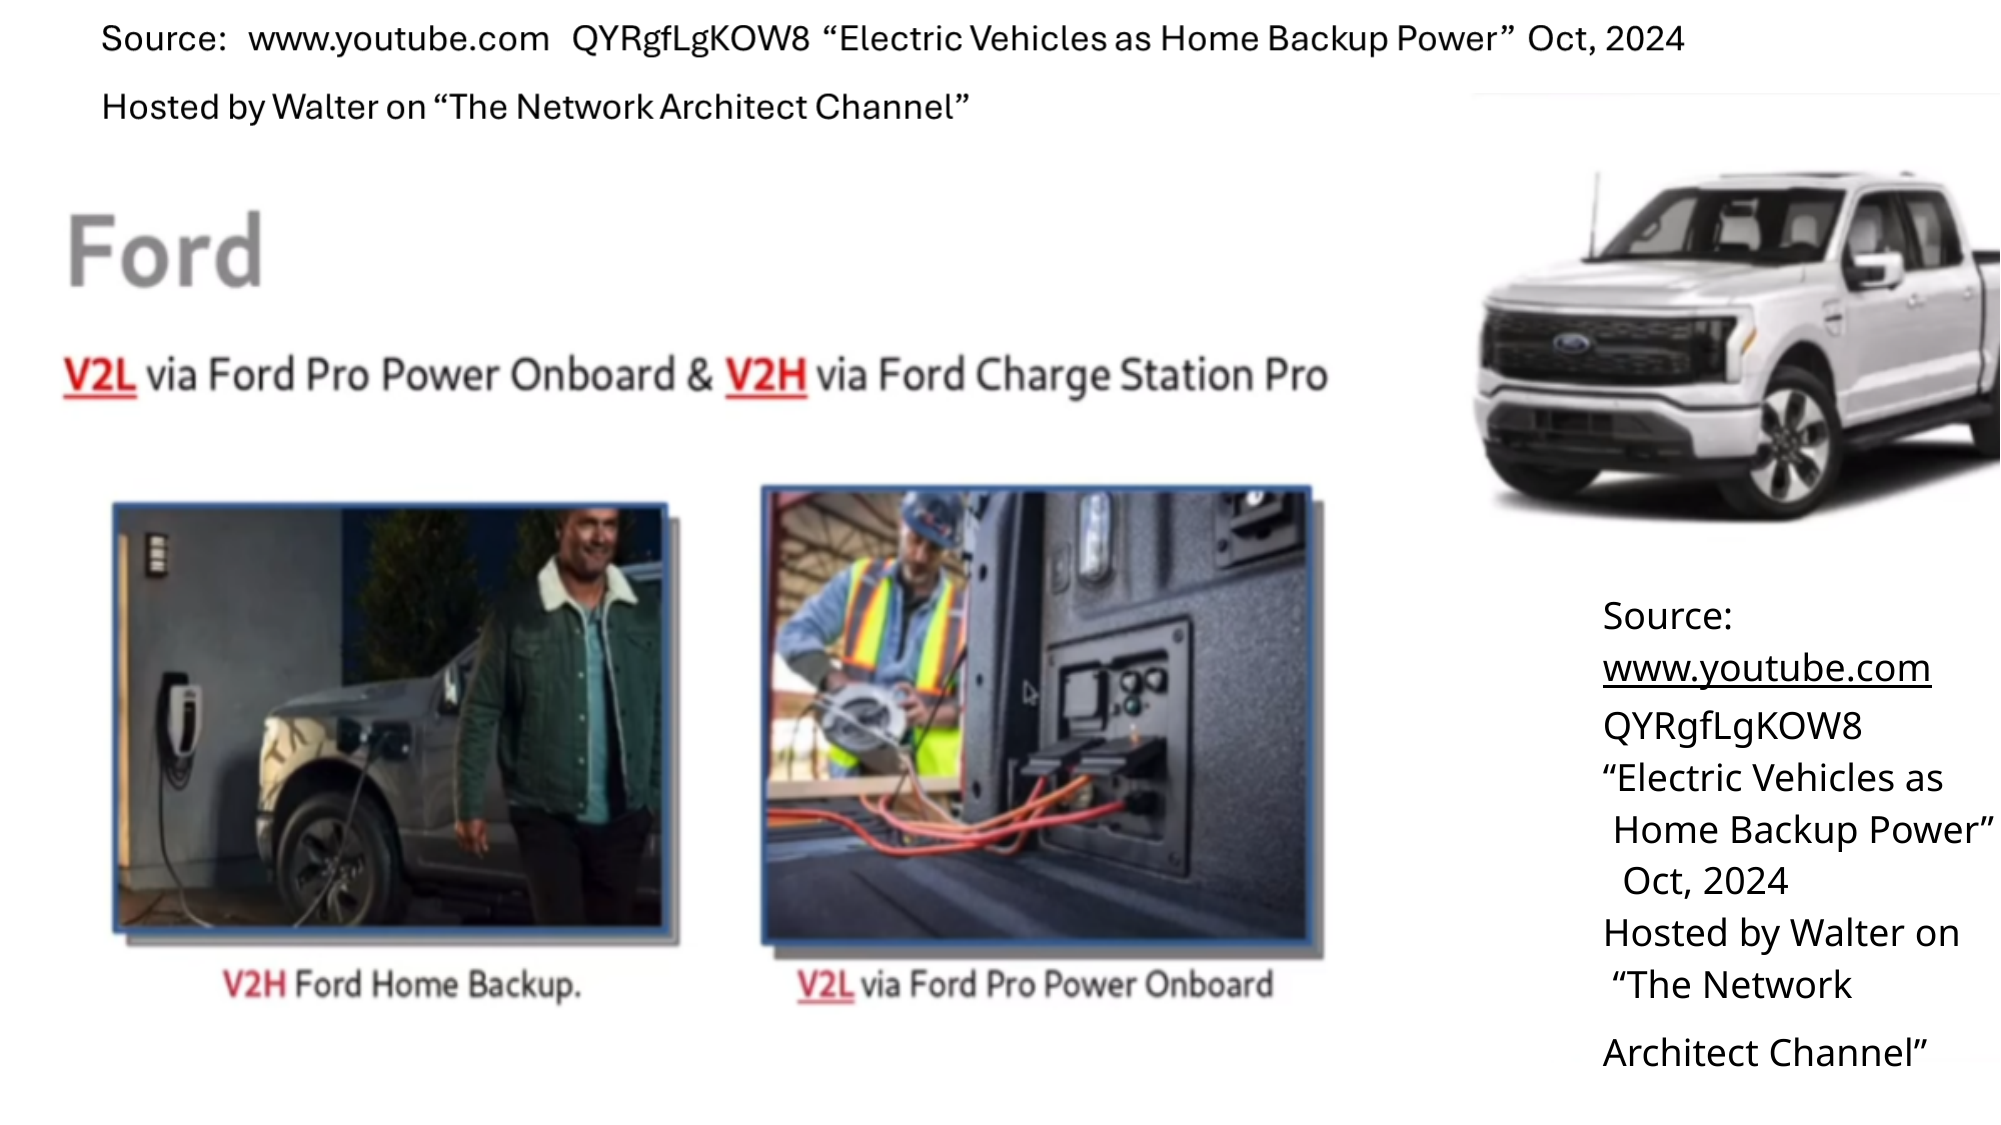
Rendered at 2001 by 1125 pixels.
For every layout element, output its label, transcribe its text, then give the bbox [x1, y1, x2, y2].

text_box Source: www.youtube.com QYRgfLgKOW8 “Electric Vehicles as Home Backup Power” Oct, 2024 Hosted by Walter on “The Network Architect Channel” [1588, 1063, 2000, 1082]
picture [0, 3, 2000, 1063]
